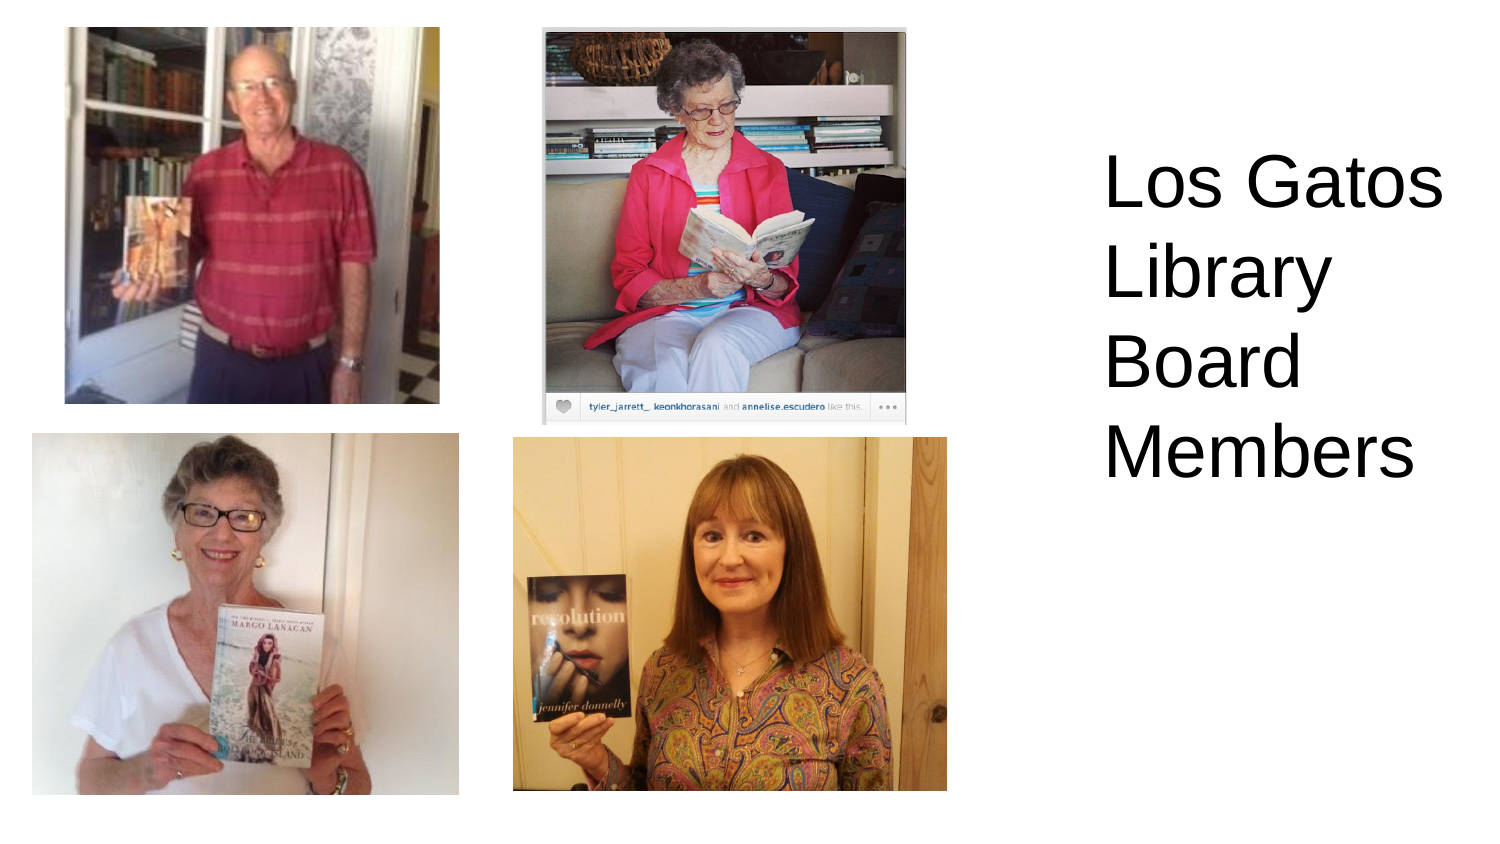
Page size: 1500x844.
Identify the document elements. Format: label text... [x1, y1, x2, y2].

picture [31, 433, 460, 795]
picture [541, 26, 907, 425]
picture [64, 26, 440, 405]
picture [512, 437, 948, 792]
text_box Los Gatos Library Board Members [1088, 117, 1464, 750]
